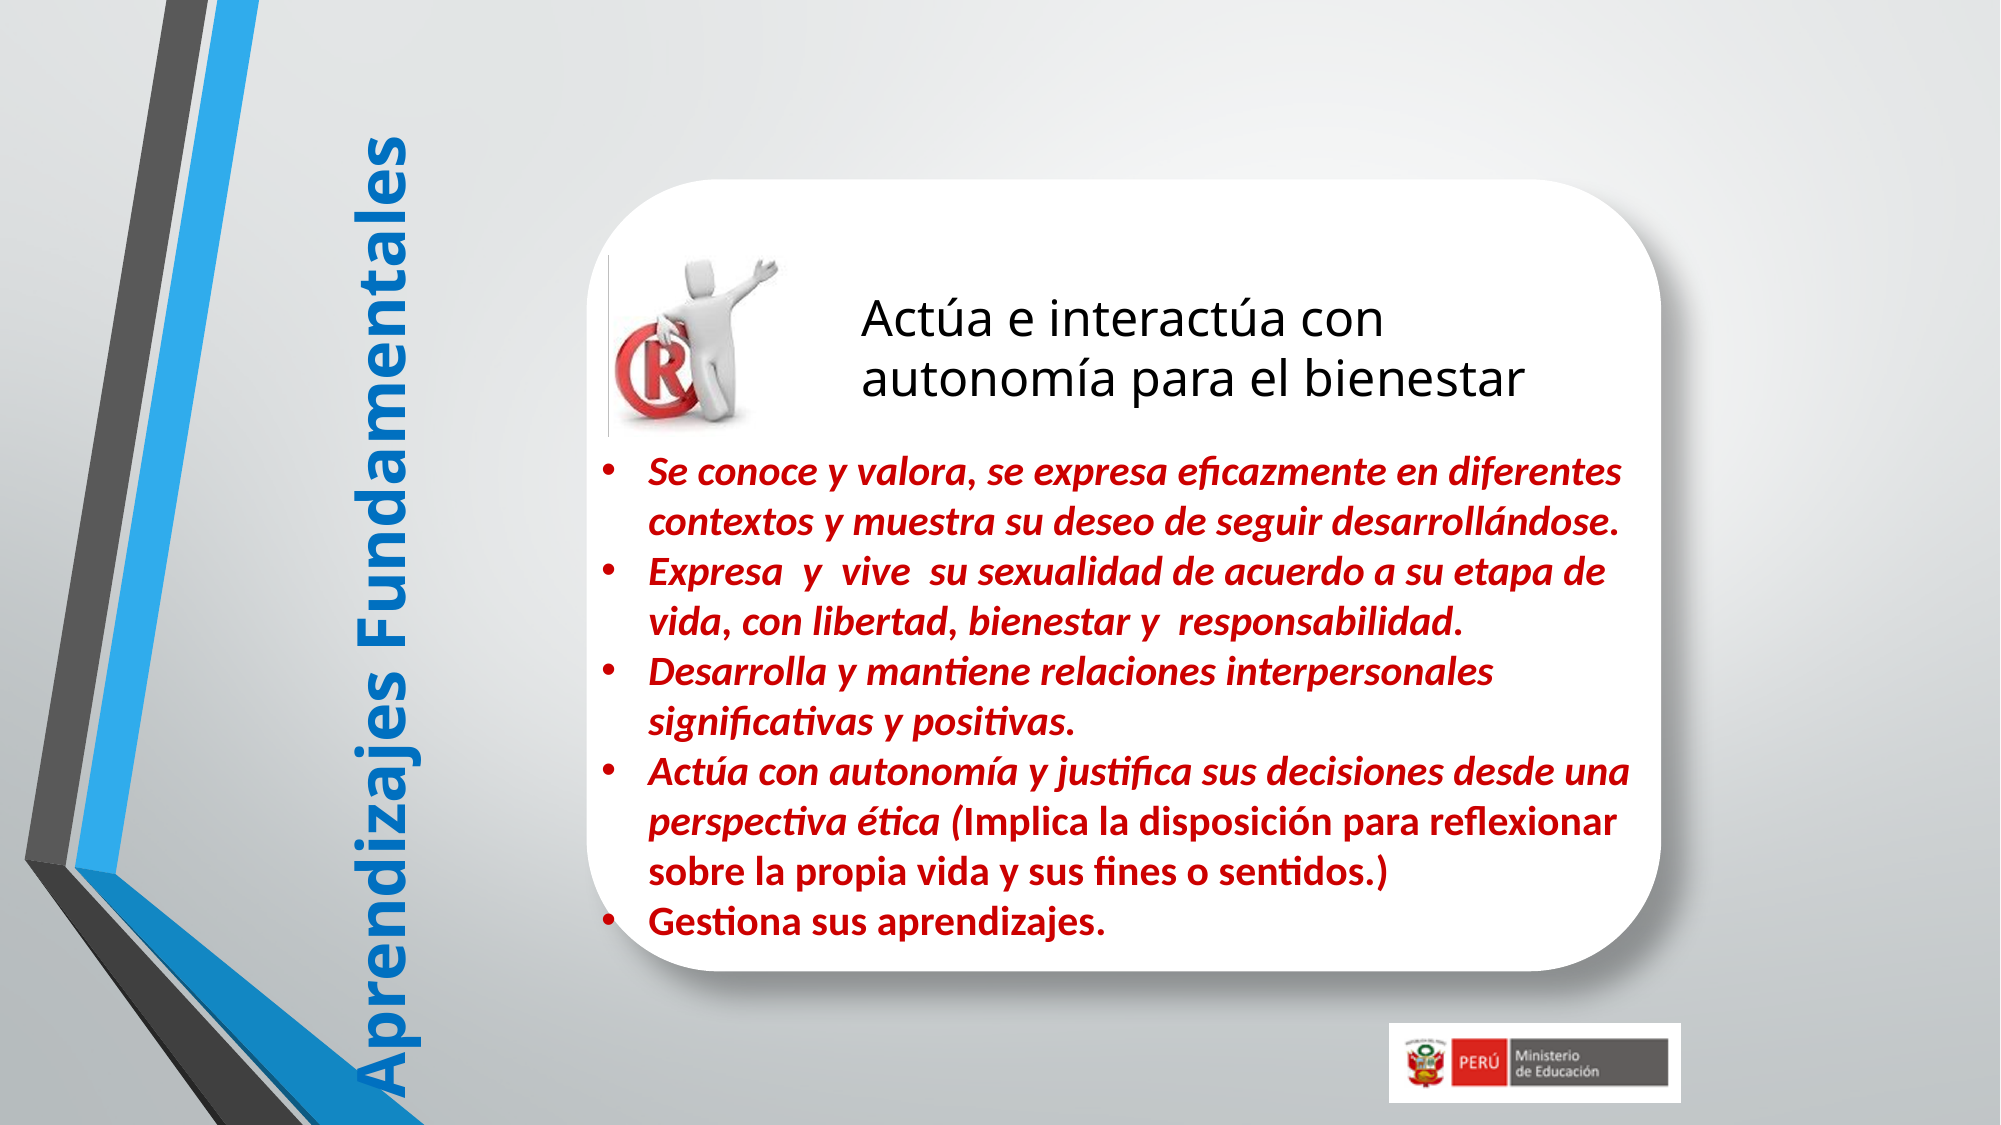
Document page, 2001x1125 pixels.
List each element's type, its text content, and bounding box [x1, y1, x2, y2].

picture [1389, 1022, 1681, 1104]
text_box [597, 177, 1663, 851]
text_box Se conoce y valora, se expresa eficazmente en diferentes contextos y muestra su deseo de seguir desarrollándose. Expresa y vive su sexualidad de acuerdo a su etapa de vida, con libertad, bienestar y responsabilidad. Desarrolla y mantiene relaciones interpersonales significativas y positivas. Actúa con autonomía y justifica sus decisiones desde una perspectiva ética (Implica la disposición para reflexionar sobre la propia vida y sus fines o sentidos.) Gestiona sus aprendizajes. [586, 436, 1662, 1042]
text_box Actúa e interactúa con autonomía para el bienestar [846, 278, 1591, 414]
text_box Aprendizajes Fundamentales [343, 108, 427, 1125]
picture [586, 255, 810, 437]
